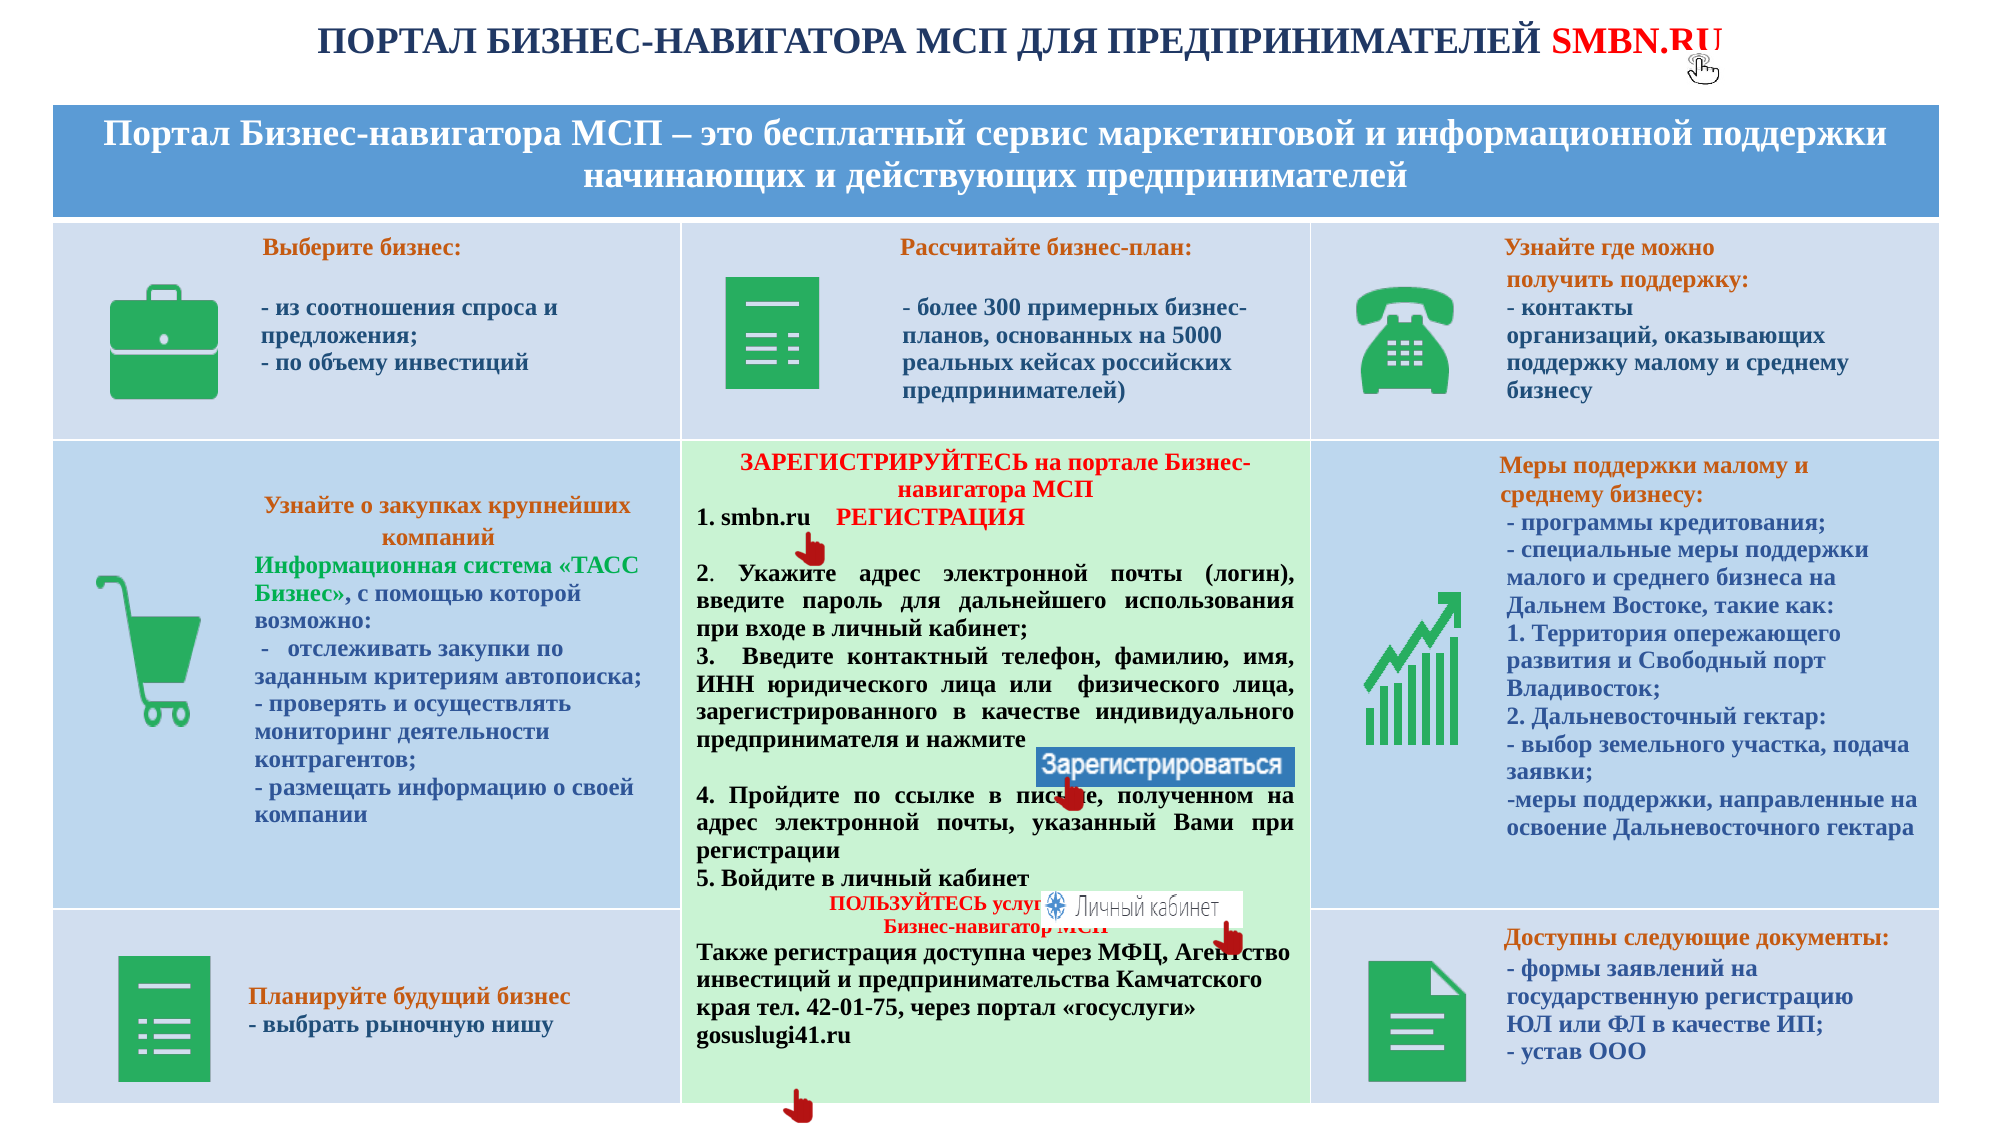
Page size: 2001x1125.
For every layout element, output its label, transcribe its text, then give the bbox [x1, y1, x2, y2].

table_cell Узнайте о закупках крупнейших компаний Информационная система «ТАСС Бизнес», с помощью которой возможно: - отслеживать закупки по заданным критериям автопоиска; - проверять и осуществлять мониторинг деятельности контрагентов; - размещать информацию о своей компании [53, 441, 680, 908]
picture [716, 277, 828, 390]
picture [780, 1086, 816, 1125]
text_box ПОРТАЛ БИЗНЕС-НАВИГАТОРА МСП ДЛЯ ПРЕДПРИНИМАТЕЛЕЙ SMBN.RU [133, 8, 1907, 68]
picture [1669, 50, 1737, 87]
picture [792, 529, 828, 568]
picture [1349, 956, 1485, 1088]
table_cell Планируйте будущий бизнес - выбрать рыночную нишу [53, 910, 680, 1103]
picture [1362, 592, 1461, 745]
table_header Портал Бизнес-навигатора МСП – это бесплатный сервис маркетинговой и информационной поддержки начинающих и действующих предпринимателей [53, 105, 1939, 217]
picture [110, 277, 218, 407]
picture [1349, 277, 1460, 405]
table_cell Выберите бизнес: - из соотношения спроса и предложения; - по объему инвестиций [53, 223, 680, 439]
table_cell ЗАРЕГИСТРИРУЙТЕСЬ на портале Бизнес-навигатора МСП 1. smbn.ru РЕГИСТРАЦИЯ 2. Укажите адрес электронной почты (логин), введите пароль для дальнейшего использования при входе в личный кабинет; 3. Введите контактный телефон, фамилию, имя, ИНН юридического лица или физического лица, зарегистрированного в качестве индивидуального предпринимателя и нажмите 4. Пройдите по ссылке в письме, полученном на адрес электронной почты, указанный Вами при регистрации 5. Войдите в личный кабинет ПОЛЬЗУЙТЕСЬ услугами портала Бизнес-навигатор МСП Также регистрация доступна через МФЦ, Агентство инвестиций и предпринимательства Камчатского края тел. 42-01-75, через портал «госуслуги» gosuslugi41.ru [682, 441, 1310, 1103]
table_cell Меры поддержки малому и среднему бизнесу: - программы кредитования; - специальные меры поддержки малого и среднего бизнеса на Дальнем Востоке, такие как: 1. Территория опережающего развития и Свободный порт Владивосток; 2. Дальневосточный гектар: - выбор земельного участка, подача заявки; -меры поддержки, направленные на освоение Дальневосточного гектара [1311, 441, 1939, 908]
picture [1036, 747, 1295, 813]
table_cell Узнайте где можно получить поддержку: - контакты организаций, оказывающих поддержку малому и среднему бизнесу [1311, 223, 1939, 439]
table_cell Рассчитайте бизнес-план: - более 300 примерных бизнес- планов, основанных на 5000 реальных кейсах российских предпринимателей) [682, 223, 1310, 439]
table_cell Доступны следующие документы: - формы заявлений на государственную регистрацию ЮЛ или ФЛ в качестве ИП; - устав ООО [1311, 910, 1939, 1103]
picture [96, 570, 205, 727]
picture [110, 956, 219, 1082]
picture [1041, 891, 1246, 957]
